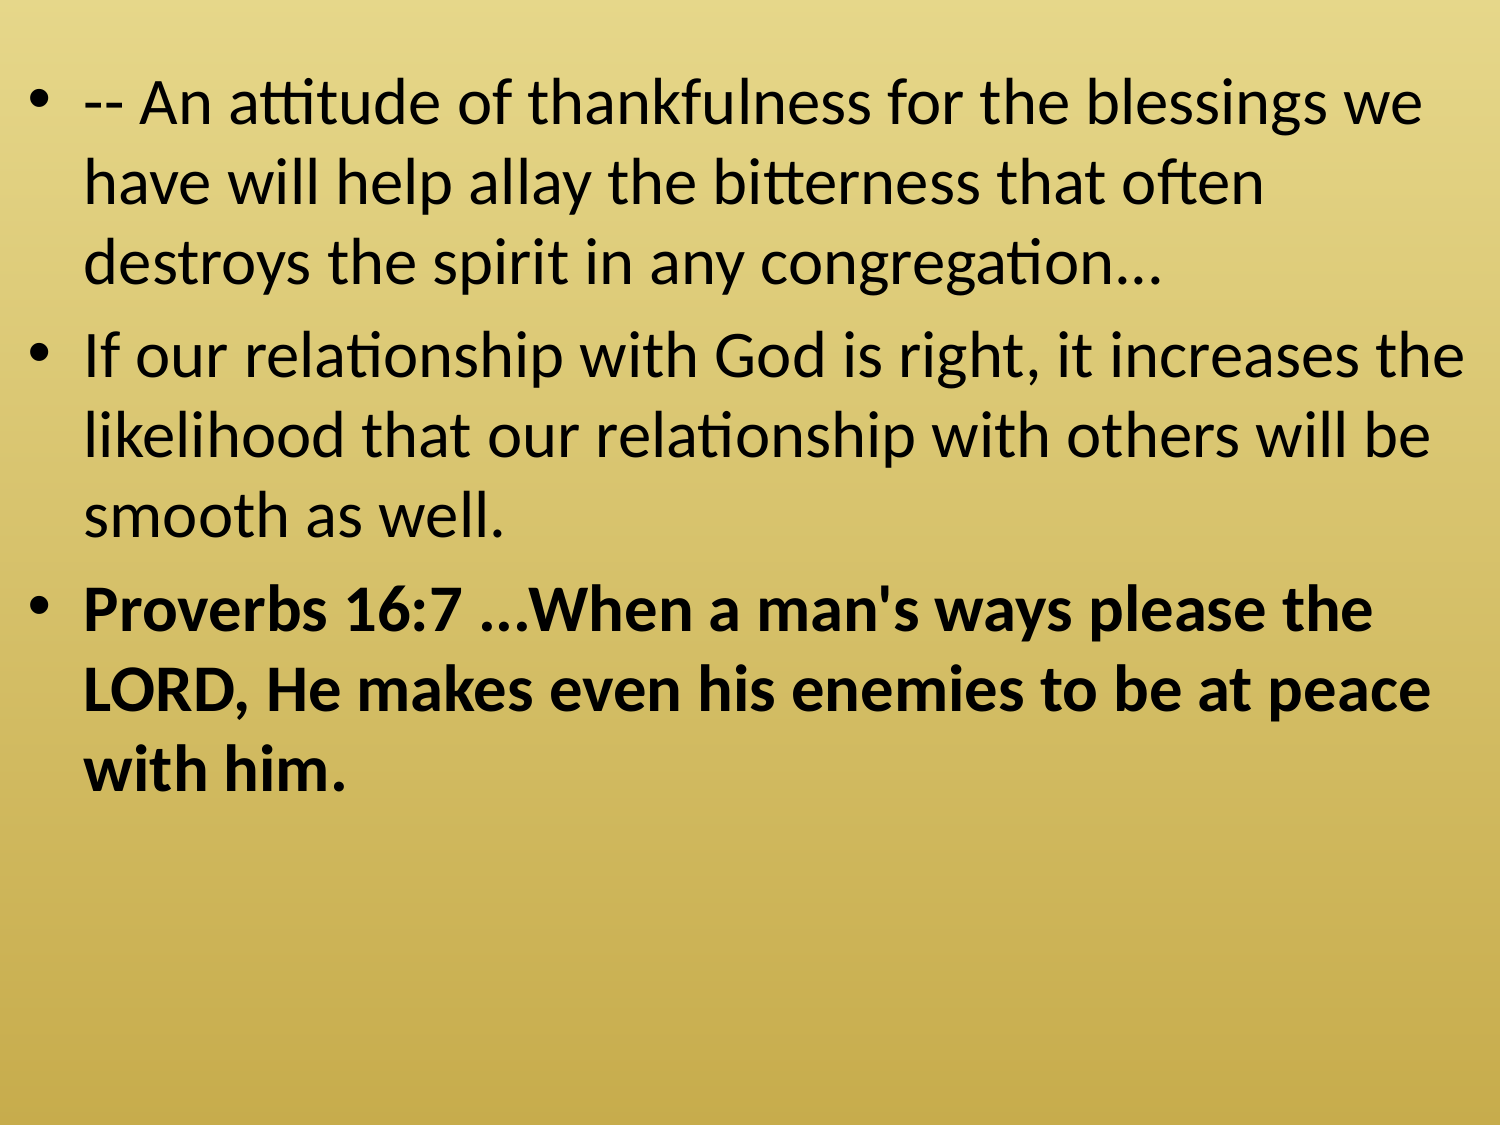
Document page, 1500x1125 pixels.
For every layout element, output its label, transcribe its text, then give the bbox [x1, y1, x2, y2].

list -- An attitude of thankfulness for the blessings we have will help allay the bitterness that often destroys the spirit in any congregation... If our relationship with God is right, it increases the likelihood that our relationship with others will be smooth as well. Proverbs 16:7 ...When a man's ways please the LORD, He makes even his enemies to be at peace with him. [12, 50, 1488, 1100]
